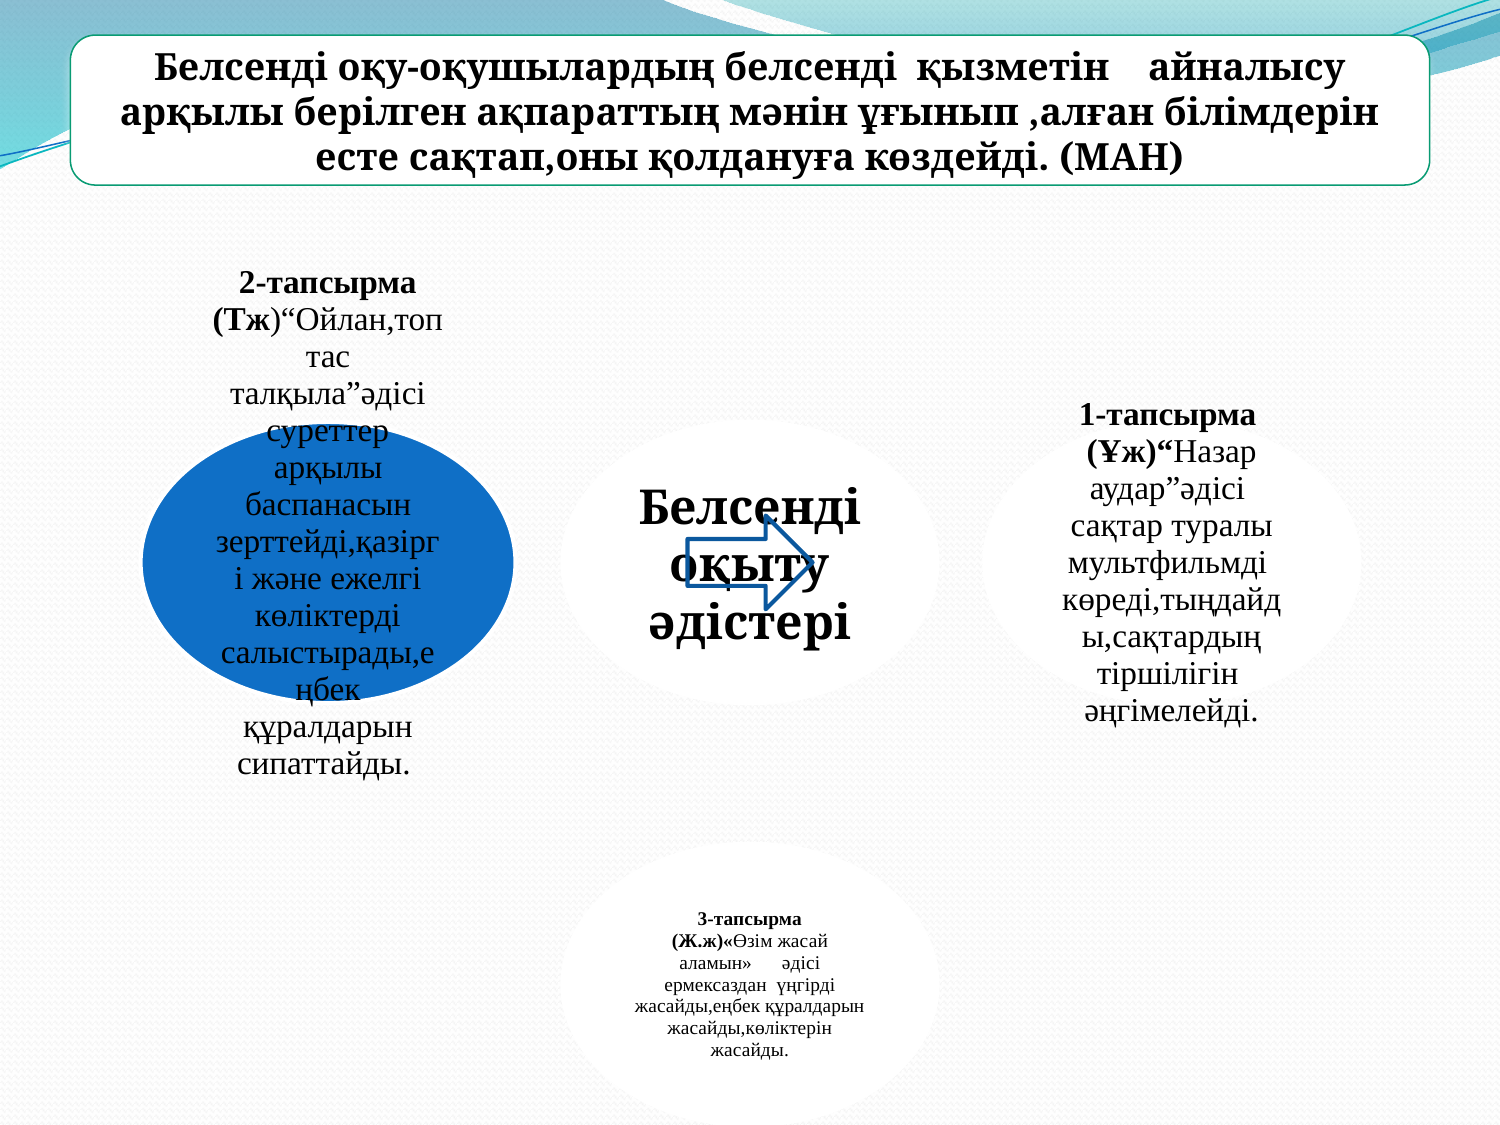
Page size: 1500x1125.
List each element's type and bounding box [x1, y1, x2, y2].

text_box [0, 0, 1500, 1125]
